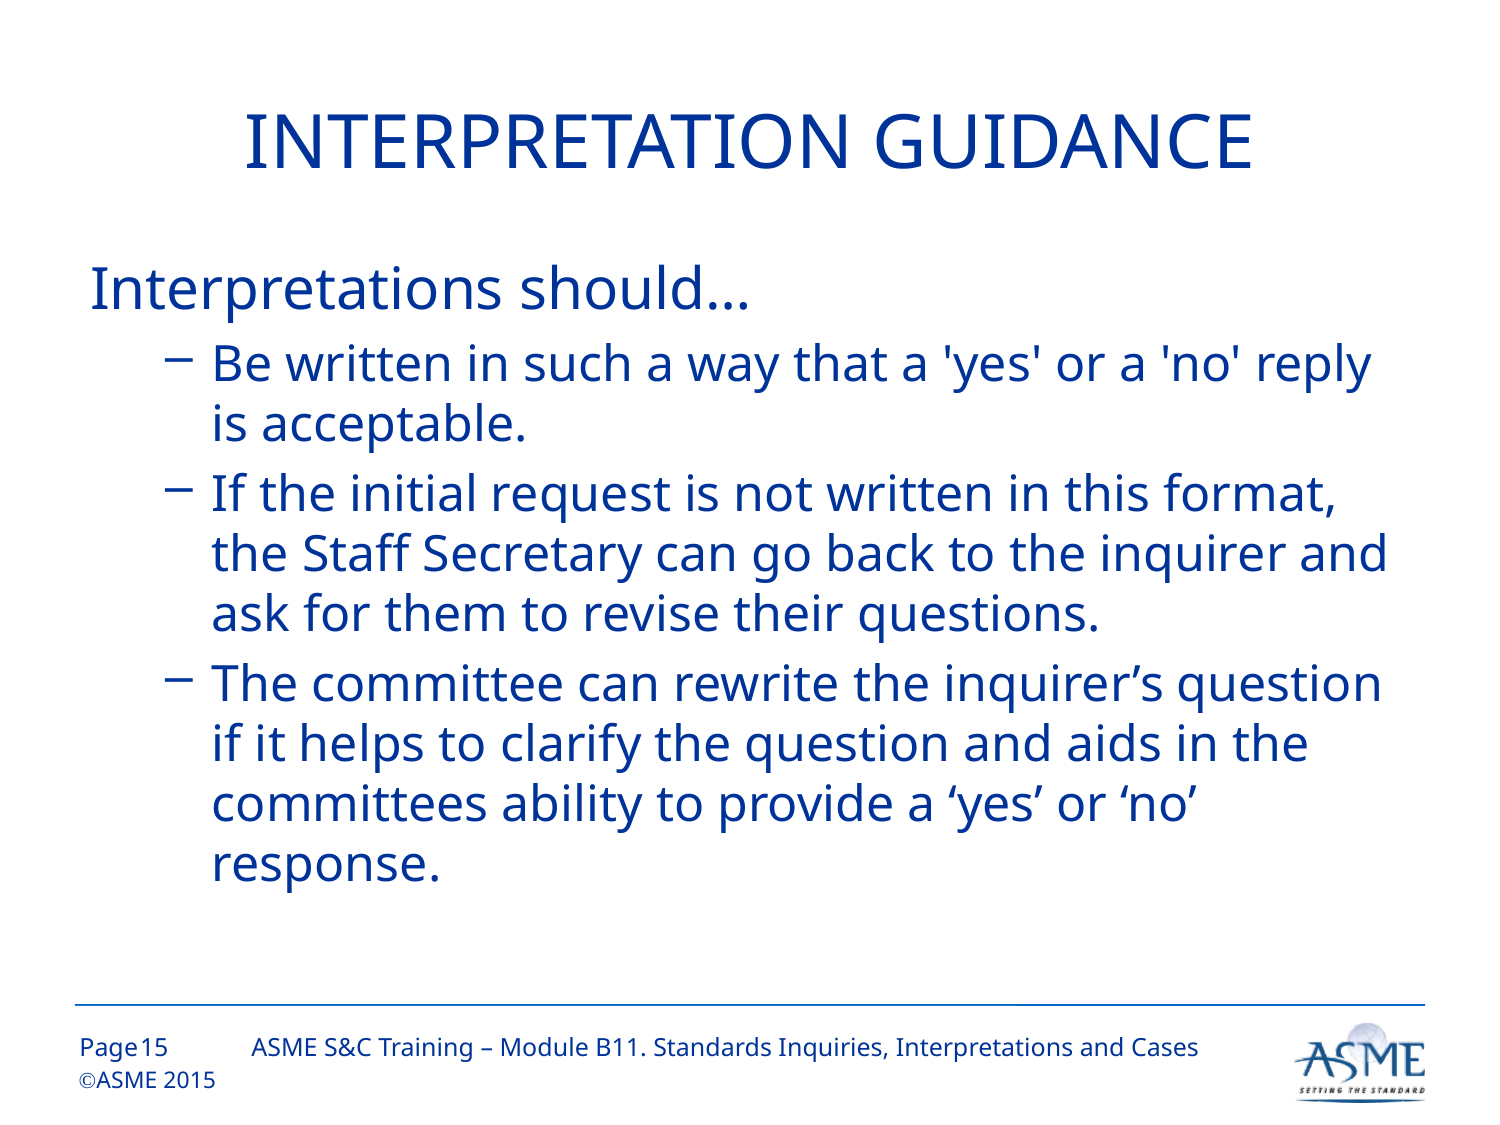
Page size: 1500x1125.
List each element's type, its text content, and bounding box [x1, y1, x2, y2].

title INTERPRETATION GUIDANCE [75, 45, 1425, 233]
footer ASME S&C Training – Module B11. Standards Inquiries, Interpretations and Cases [229, 1024, 1230, 1103]
slide_number 14 [125, 1024, 196, 1103]
picture [1294, 1023, 1425, 1103]
list Interpretations should… Be written in such a way that a 'yes' or a 'no' reply is acceptable. If the initial request is not written in this format, the Staff Secretary can go back to the inquirer and ask for them to revise their questions. The committee can rewrite the inquirer’s question if it helps to clarify the question and aids in the committees ability to provide a ‘yes’ or ‘no’ response. [75, 243, 1425, 1005]
